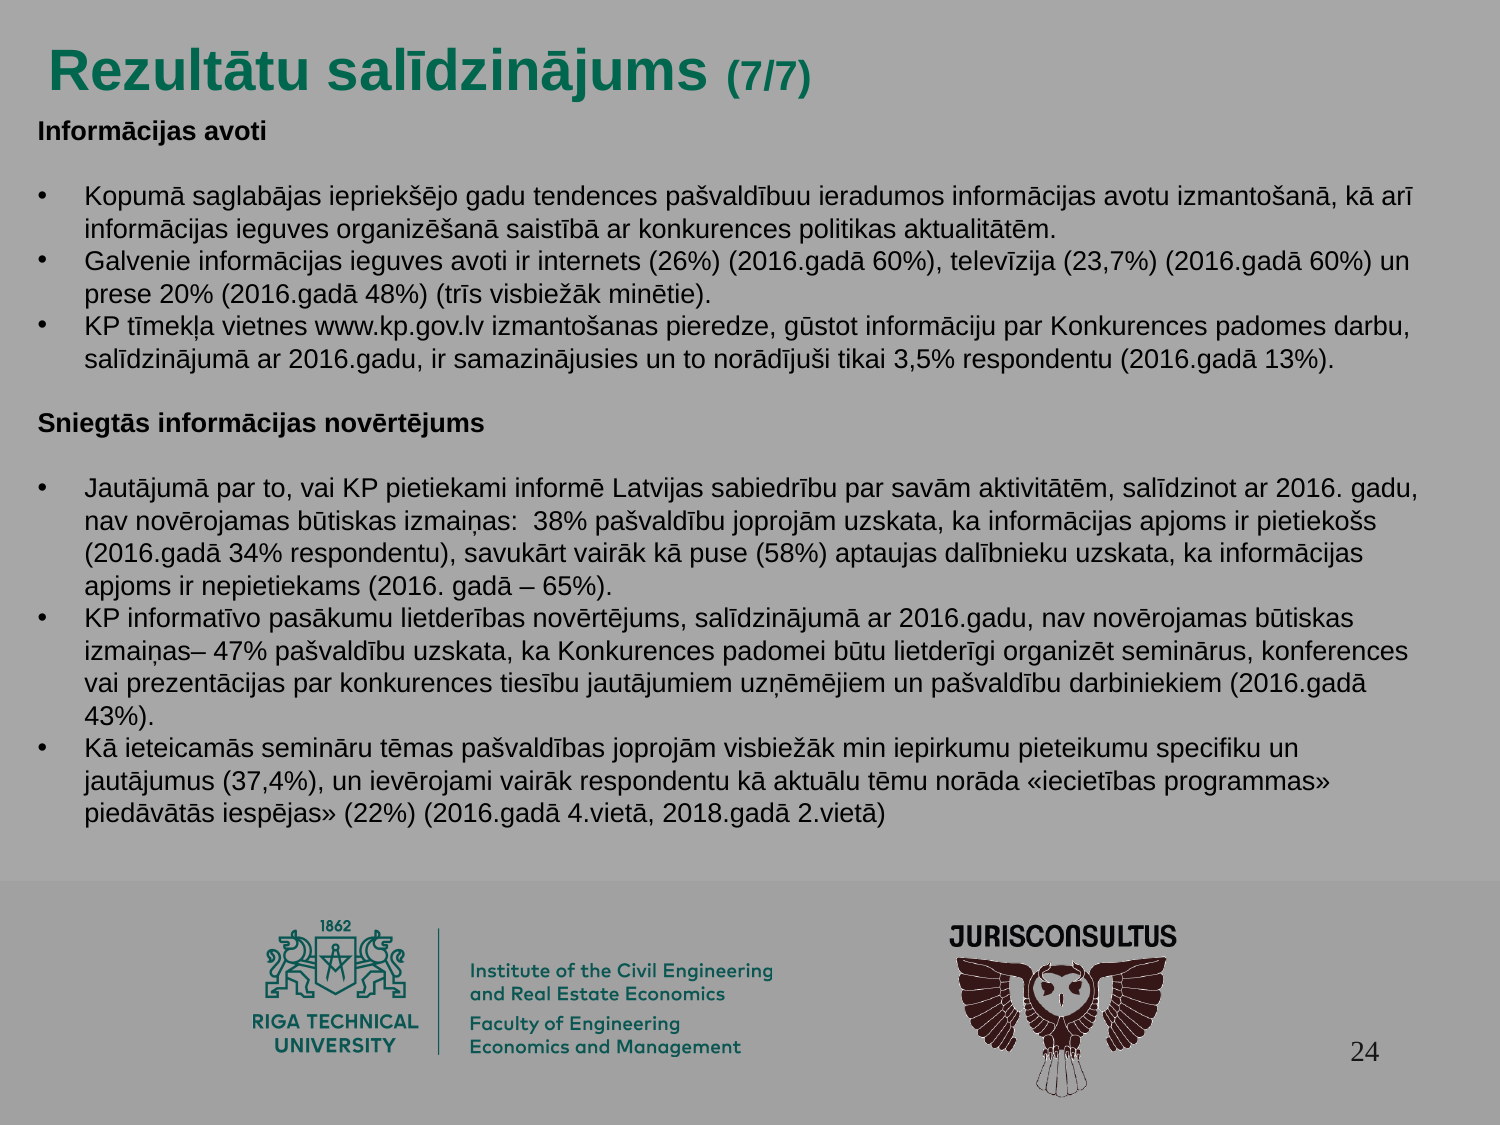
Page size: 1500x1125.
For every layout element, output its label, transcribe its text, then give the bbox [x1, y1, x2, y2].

picture [250, 919, 775, 1058]
text_box Informācijas avoti Kopumā saglabājas iepriekšējo gadu tendences pašvaldībuu ieradumos informācijas avotu izmantošanā, kā arī informācijas ieguves organizēšanā saistībā ar konkurences politikas aktualitātēm. Galvenie informācijas ieguves avoti ir internets (26%) (2016.gadā 60%), televīzija (23,7%) (2016.gadā 60%) un prese 20% (2016.gadā 48%) (trīs visbiežāk minētie). KP tīmekļa vietnes www.kp.gov.lv izmantošanas pieredze, gūstot informāciju par Konkurences padomes darbu, salīdzinājumā ar 2016.gadu, ir samazinājusies un to norādījuši tikai 3,5% respondentu (2016.gadā 13%). Sniegtās informācijas novērtējums Jautājumā par to, vai KP pietiekami informē Latvijas sabiedrību par savām aktivitātēm, salīdzinot ar 2016. gadu, nav novērojamas būtiskas izmaiņas: 38% pašvaldību joprojām uzskata, ka informācijas apjoms ir pietiekošs (2016.gadā 34% respondentu), savukārt vairāk kā puse (58%) aptaujas dalībnieku uzskata, ka informācijas apjoms ir nepietiekams (2016. gadā – 65%). KP informatīvo pasākumu lietderības novērtējums, salīdzinājumā ar 2016.gadu, nav novērojamas būtiskas izmaiņas– 47% pašvaldību uzskata, ka Konkurences padomei būtu lietderīgi organizēt seminārus, konferences vai prezentācijas par konkurences tiesību jautājumiem uzņēmējiem un pašvaldību darbiniekiem (2016.gadā 43%). Kā ieteicamās semināru tēmas pašvaldības joprojām visbiežāk min iepirkumu pieteikumu specifiku un jautājumus (37,4%), un ievērojami vairāk respondentu kā aktuālu tēmu norāda «iecietības programmas» piedāvātās iespējas» (22%) (2016.gadā 4.vietā, 2018.gadā 2.vietā) [29, 105, 1432, 837]
text_box Rezultātu salīdzinājums (7/7) [41, 24, 1207, 105]
text_box [0, 880, 902, 1125]
picture [902, 879, 1227, 1125]
text_box [1227, 880, 1500, 1125]
